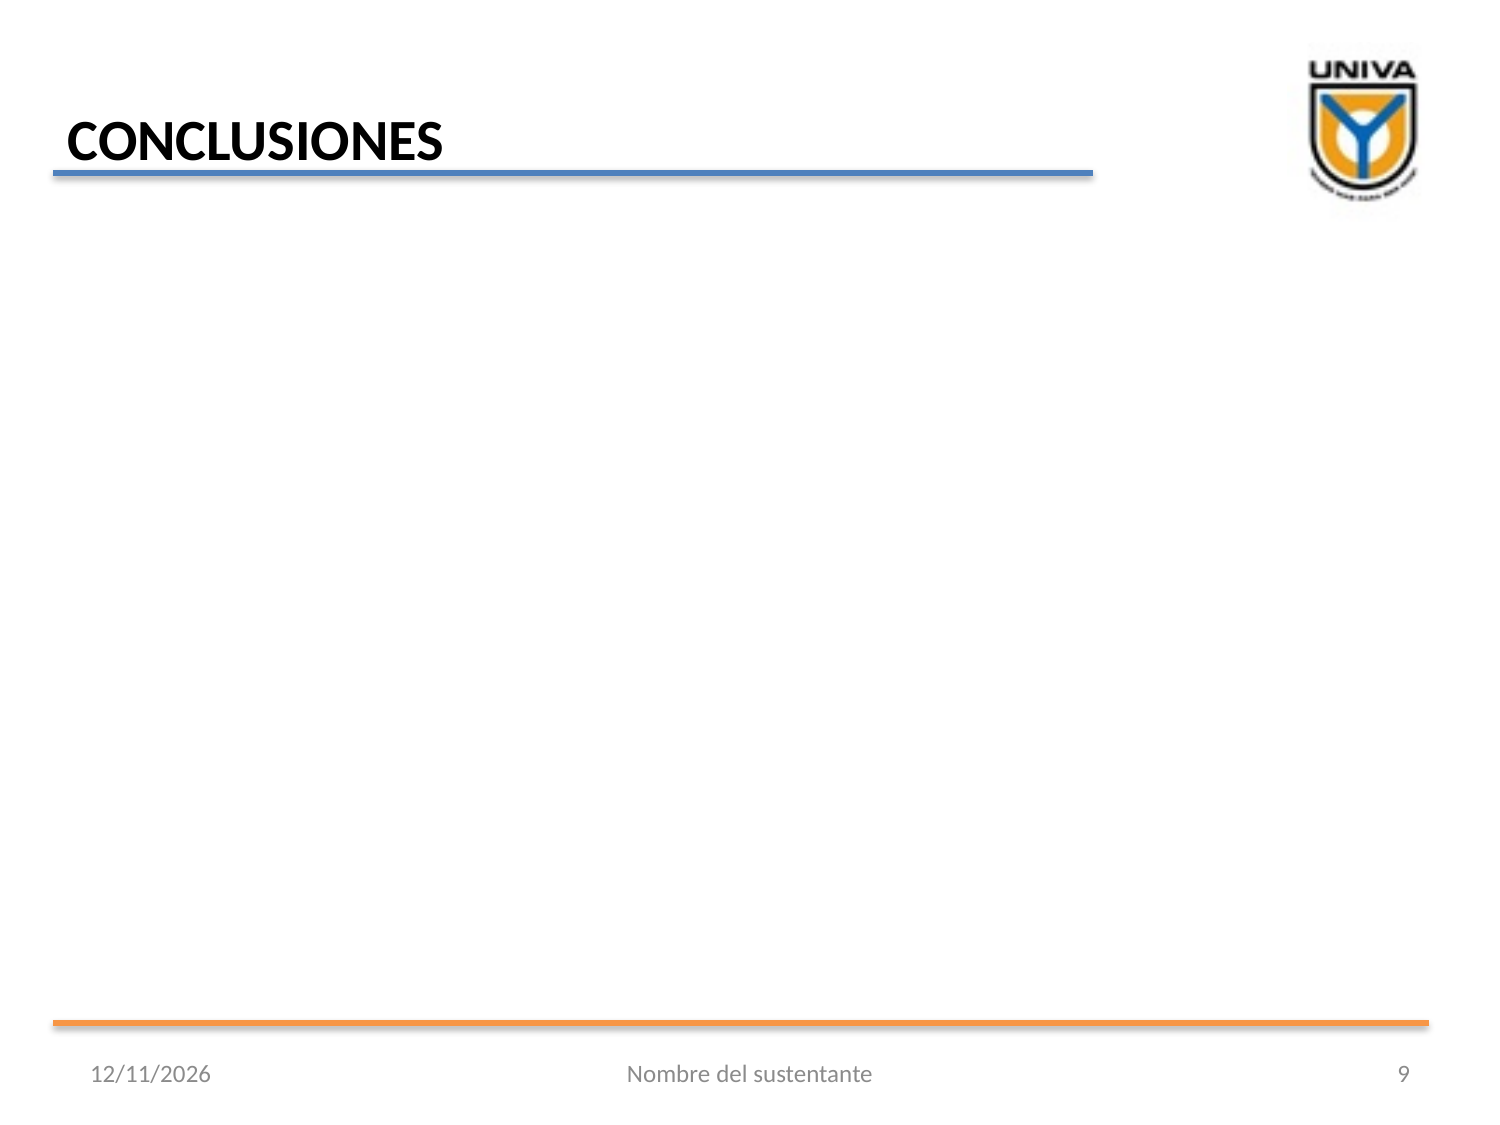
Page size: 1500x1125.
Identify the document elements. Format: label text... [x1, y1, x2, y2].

picture [1287, 42, 1441, 233]
footer Nombre del sustentante [512, 1042, 988, 1103]
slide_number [75, 1042, 425, 1103]
text_box CONCLUSIONES [53, 94, 1046, 180]
slide_number 9 [1074, 1042, 1425, 1103]
